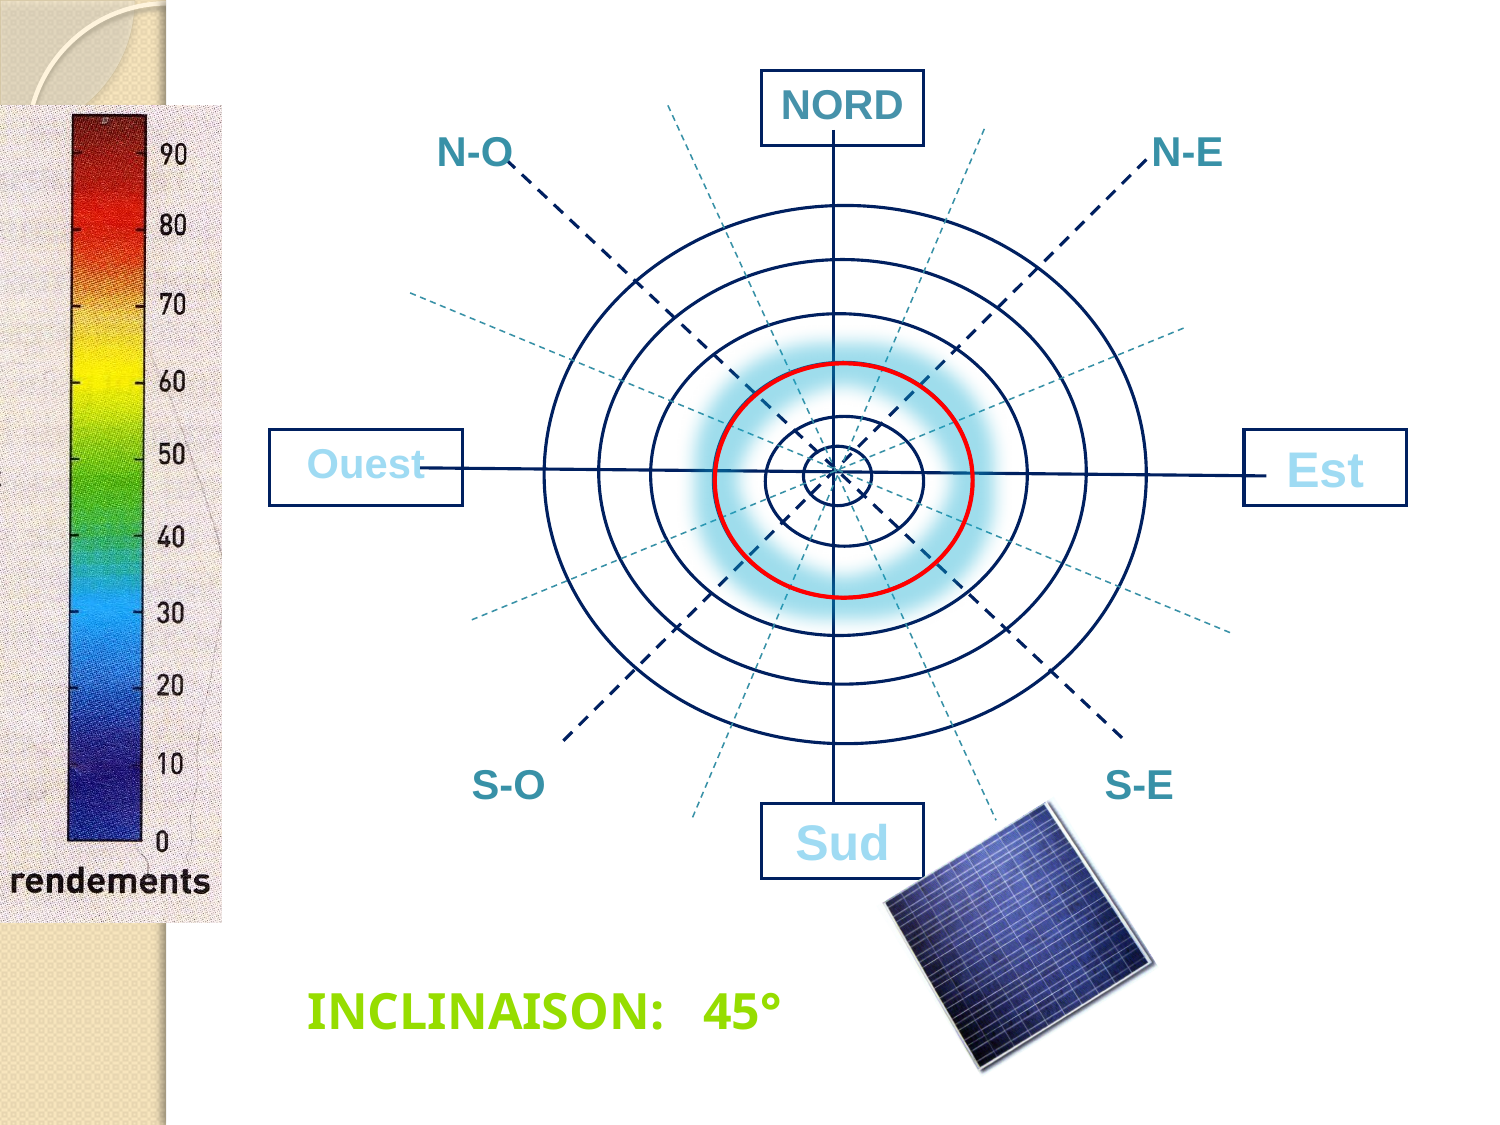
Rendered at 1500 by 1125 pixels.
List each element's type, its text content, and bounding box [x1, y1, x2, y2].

picture [0, 105, 222, 923]
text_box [269, 70, 1407, 880]
text_box Inclinaison: 45° [292, 972, 879, 1048]
picture [877, 832, 1158, 1076]
